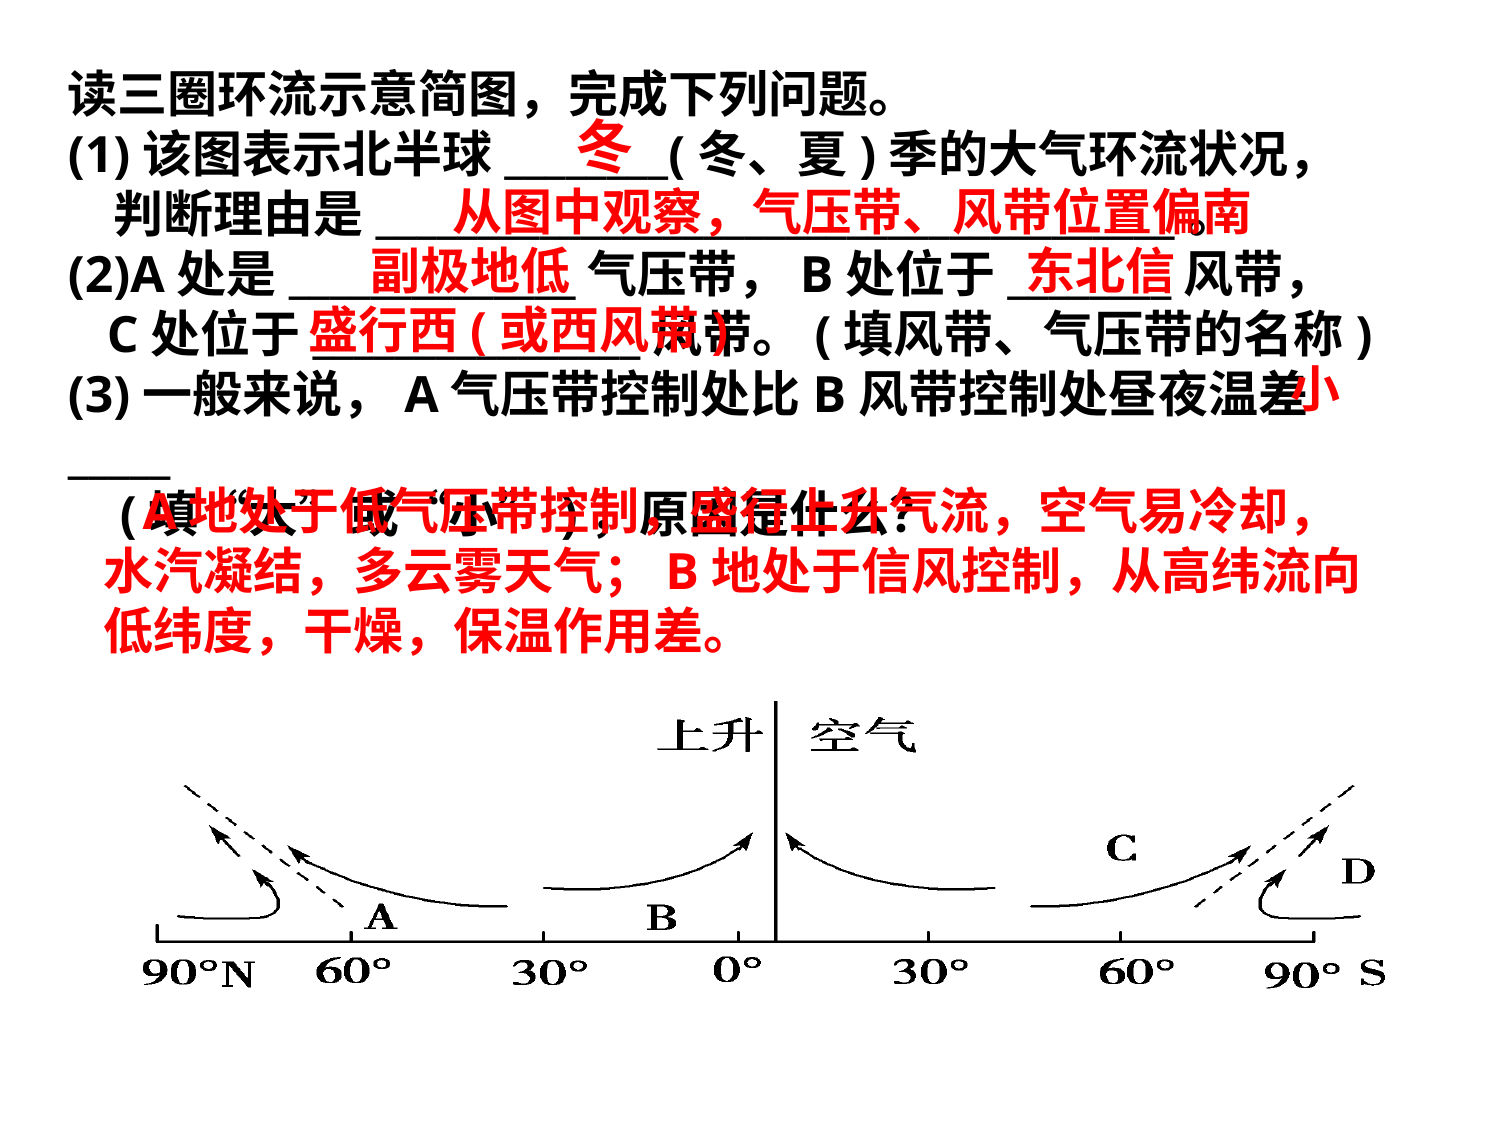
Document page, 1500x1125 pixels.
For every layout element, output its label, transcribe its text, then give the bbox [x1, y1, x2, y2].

picture [123, 692, 1412, 1012]
text_box 副极地低 [356, 231, 586, 290]
text_box 盛行西(或西风带) [293, 290, 743, 366]
text_box A地处于低气压带控制，盛行上升气流，空气易冷却，水汽凝结，多云雾天气；B地处于信风控制，从高纬流向低纬度，干燥，保温作用差。 [88, 471, 1382, 667]
text_box 冬 [561, 103, 650, 172]
text_box 小 [1275, 349, 1356, 425]
text_box 东北信 [1010, 231, 1191, 307]
text_box 读三圈环流示意简图，完成下列问题。 (1)该图表示北半球________(冬、夏)季的大气环流状况， 判断理由是_______________________________________。 (2)A处是______________气压带，B处位于________风带， C处位于________________风带。(填风带、气压带的名称) (3)一般来说，A气压带控制处比B风带控制处昼夜温差_____ (填“大”或“小”)，原因是什么？ [53, 54, 1436, 610]
text_box 从图中观察，气压带、风带位置偏南 [437, 172, 1268, 248]
